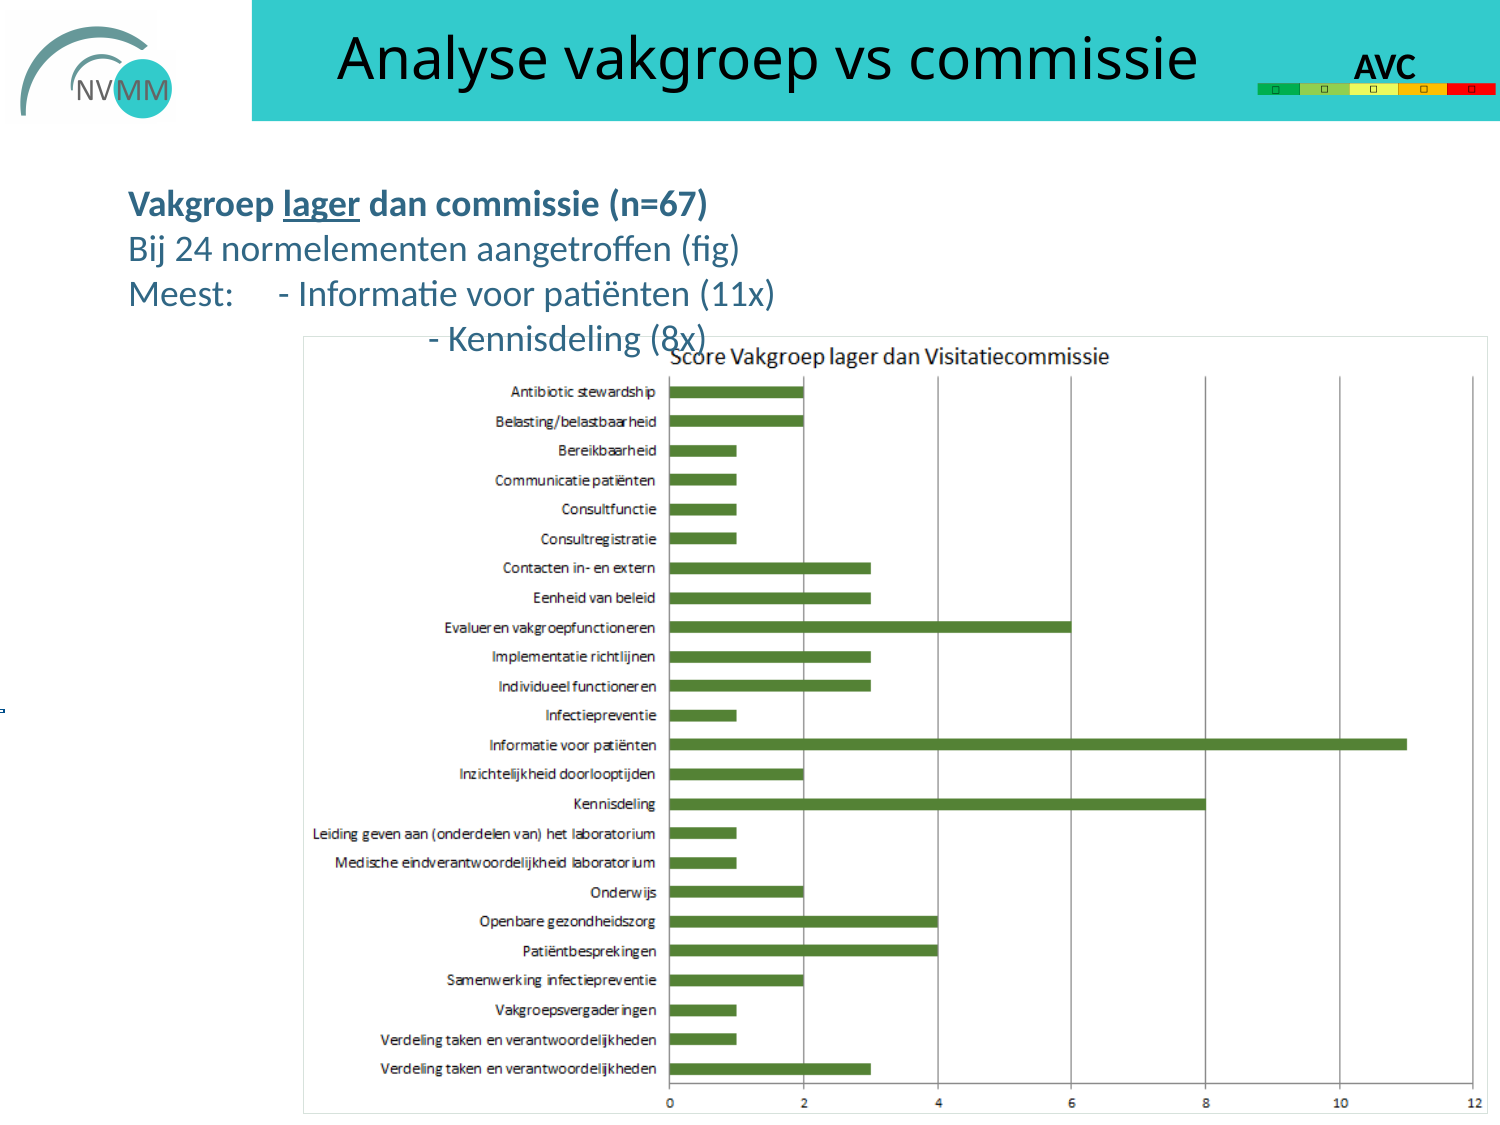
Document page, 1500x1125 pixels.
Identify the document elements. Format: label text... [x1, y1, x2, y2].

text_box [5, 10, 176, 124]
text_box Analyse vakgroep vs commissie [251, 0, 1500, 122]
picture [303, 336, 1488, 1114]
text_box Vakgroep lager dan commissie (n=67) Bij 24 normelementen aangetroffen (fig) Meest: - Informatie voor patiënten (11x) - Kennisdeling (8x) [113, 172, 1469, 367]
text_box AVC [1336, 34, 1433, 83]
picture [1257, 83, 1496, 95]
